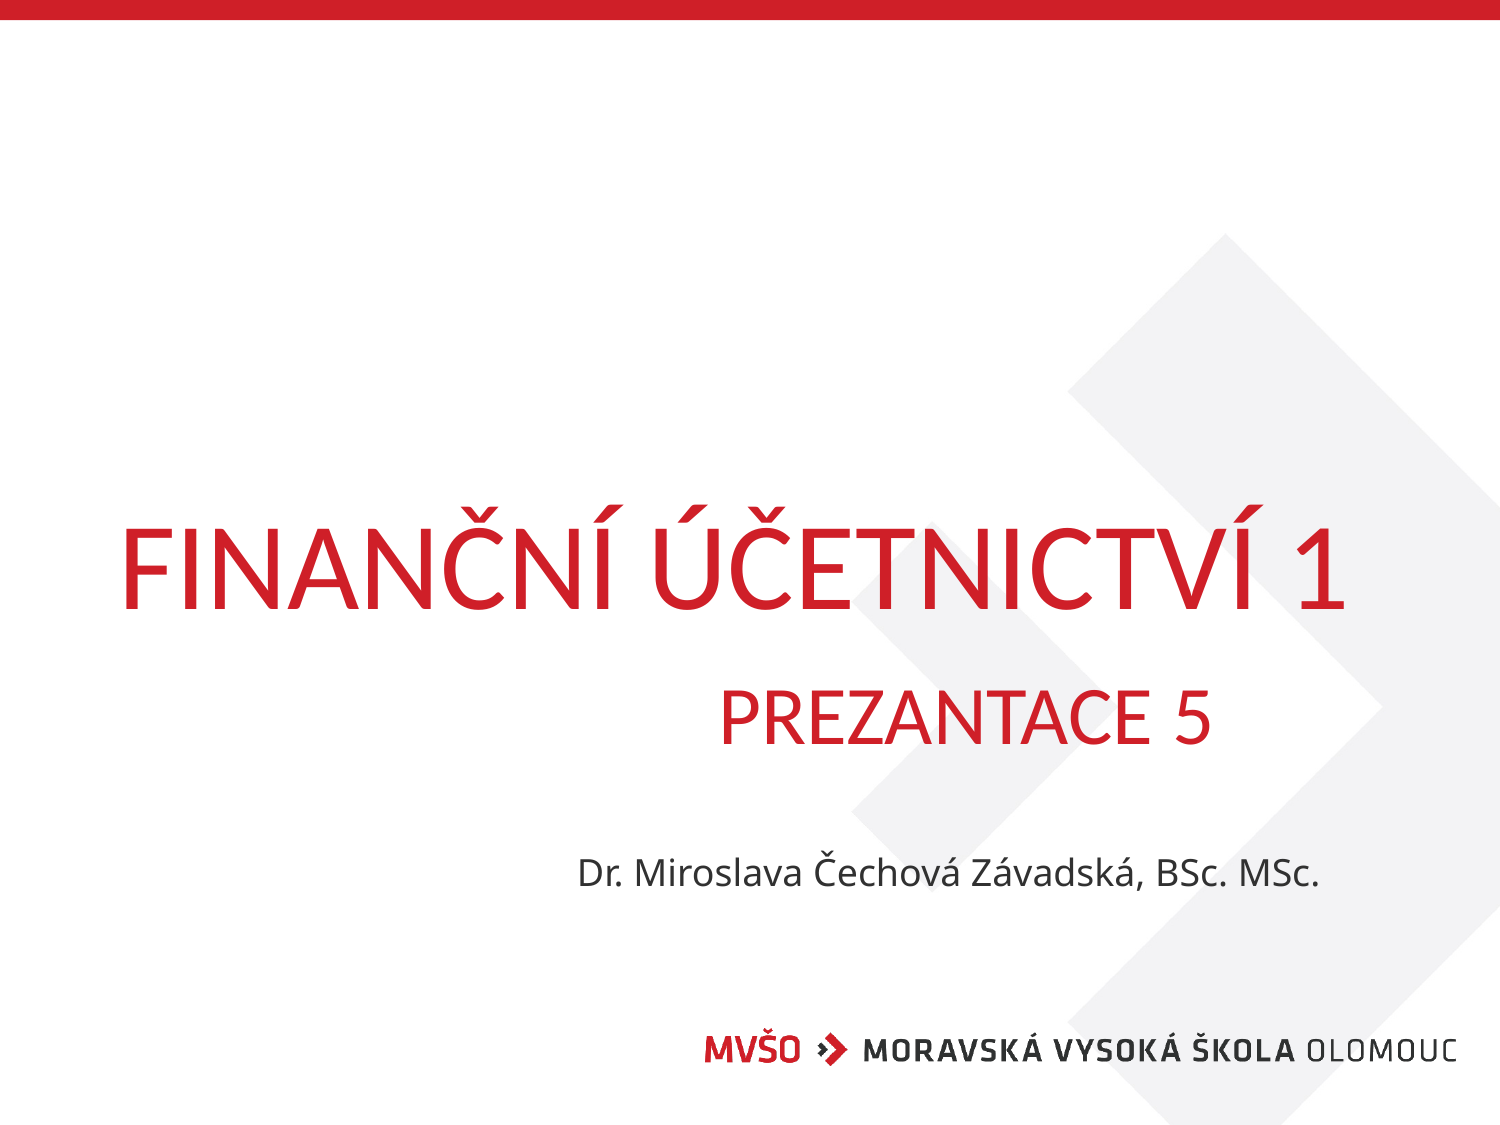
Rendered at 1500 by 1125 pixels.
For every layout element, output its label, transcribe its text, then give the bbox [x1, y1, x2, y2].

picture [705, 233, 1500, 1125]
subtitle Dr. Miroslava Čechová Závadská, BSc. MSc. [103, 781, 1397, 916]
title Finanční účetnictví 1 prezantace 5 [103, 387, 1397, 780]
